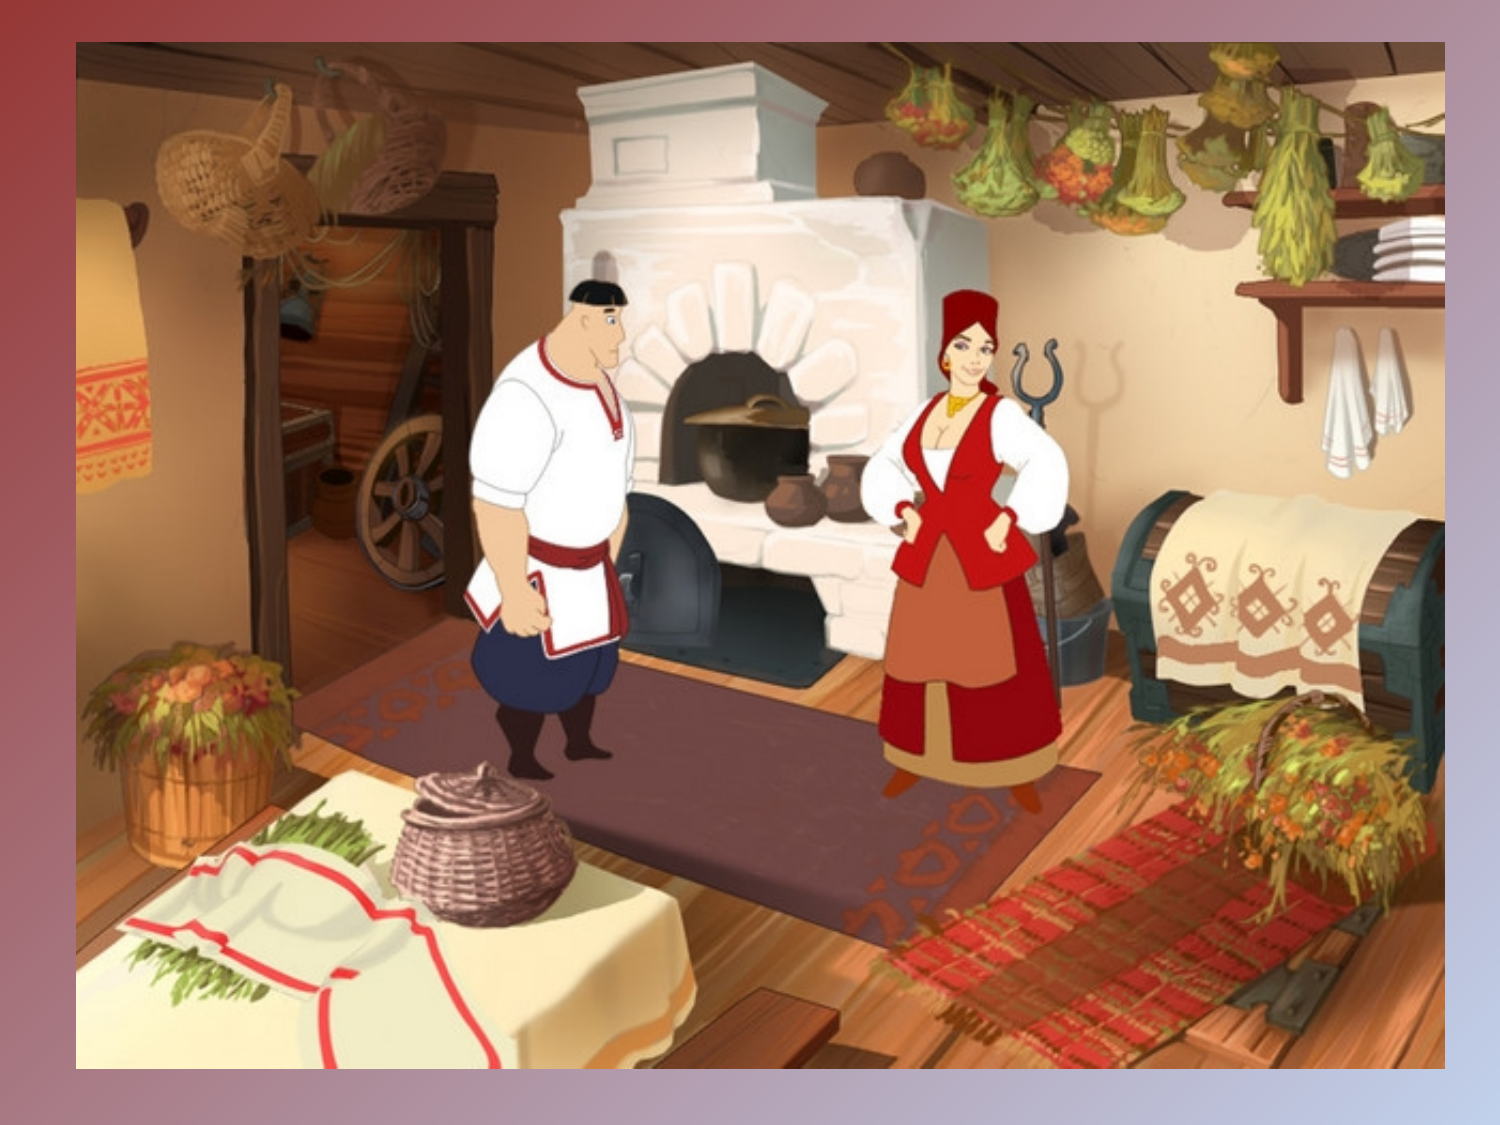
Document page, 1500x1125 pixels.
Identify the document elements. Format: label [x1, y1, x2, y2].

list [76, 42, 1445, 1069]
